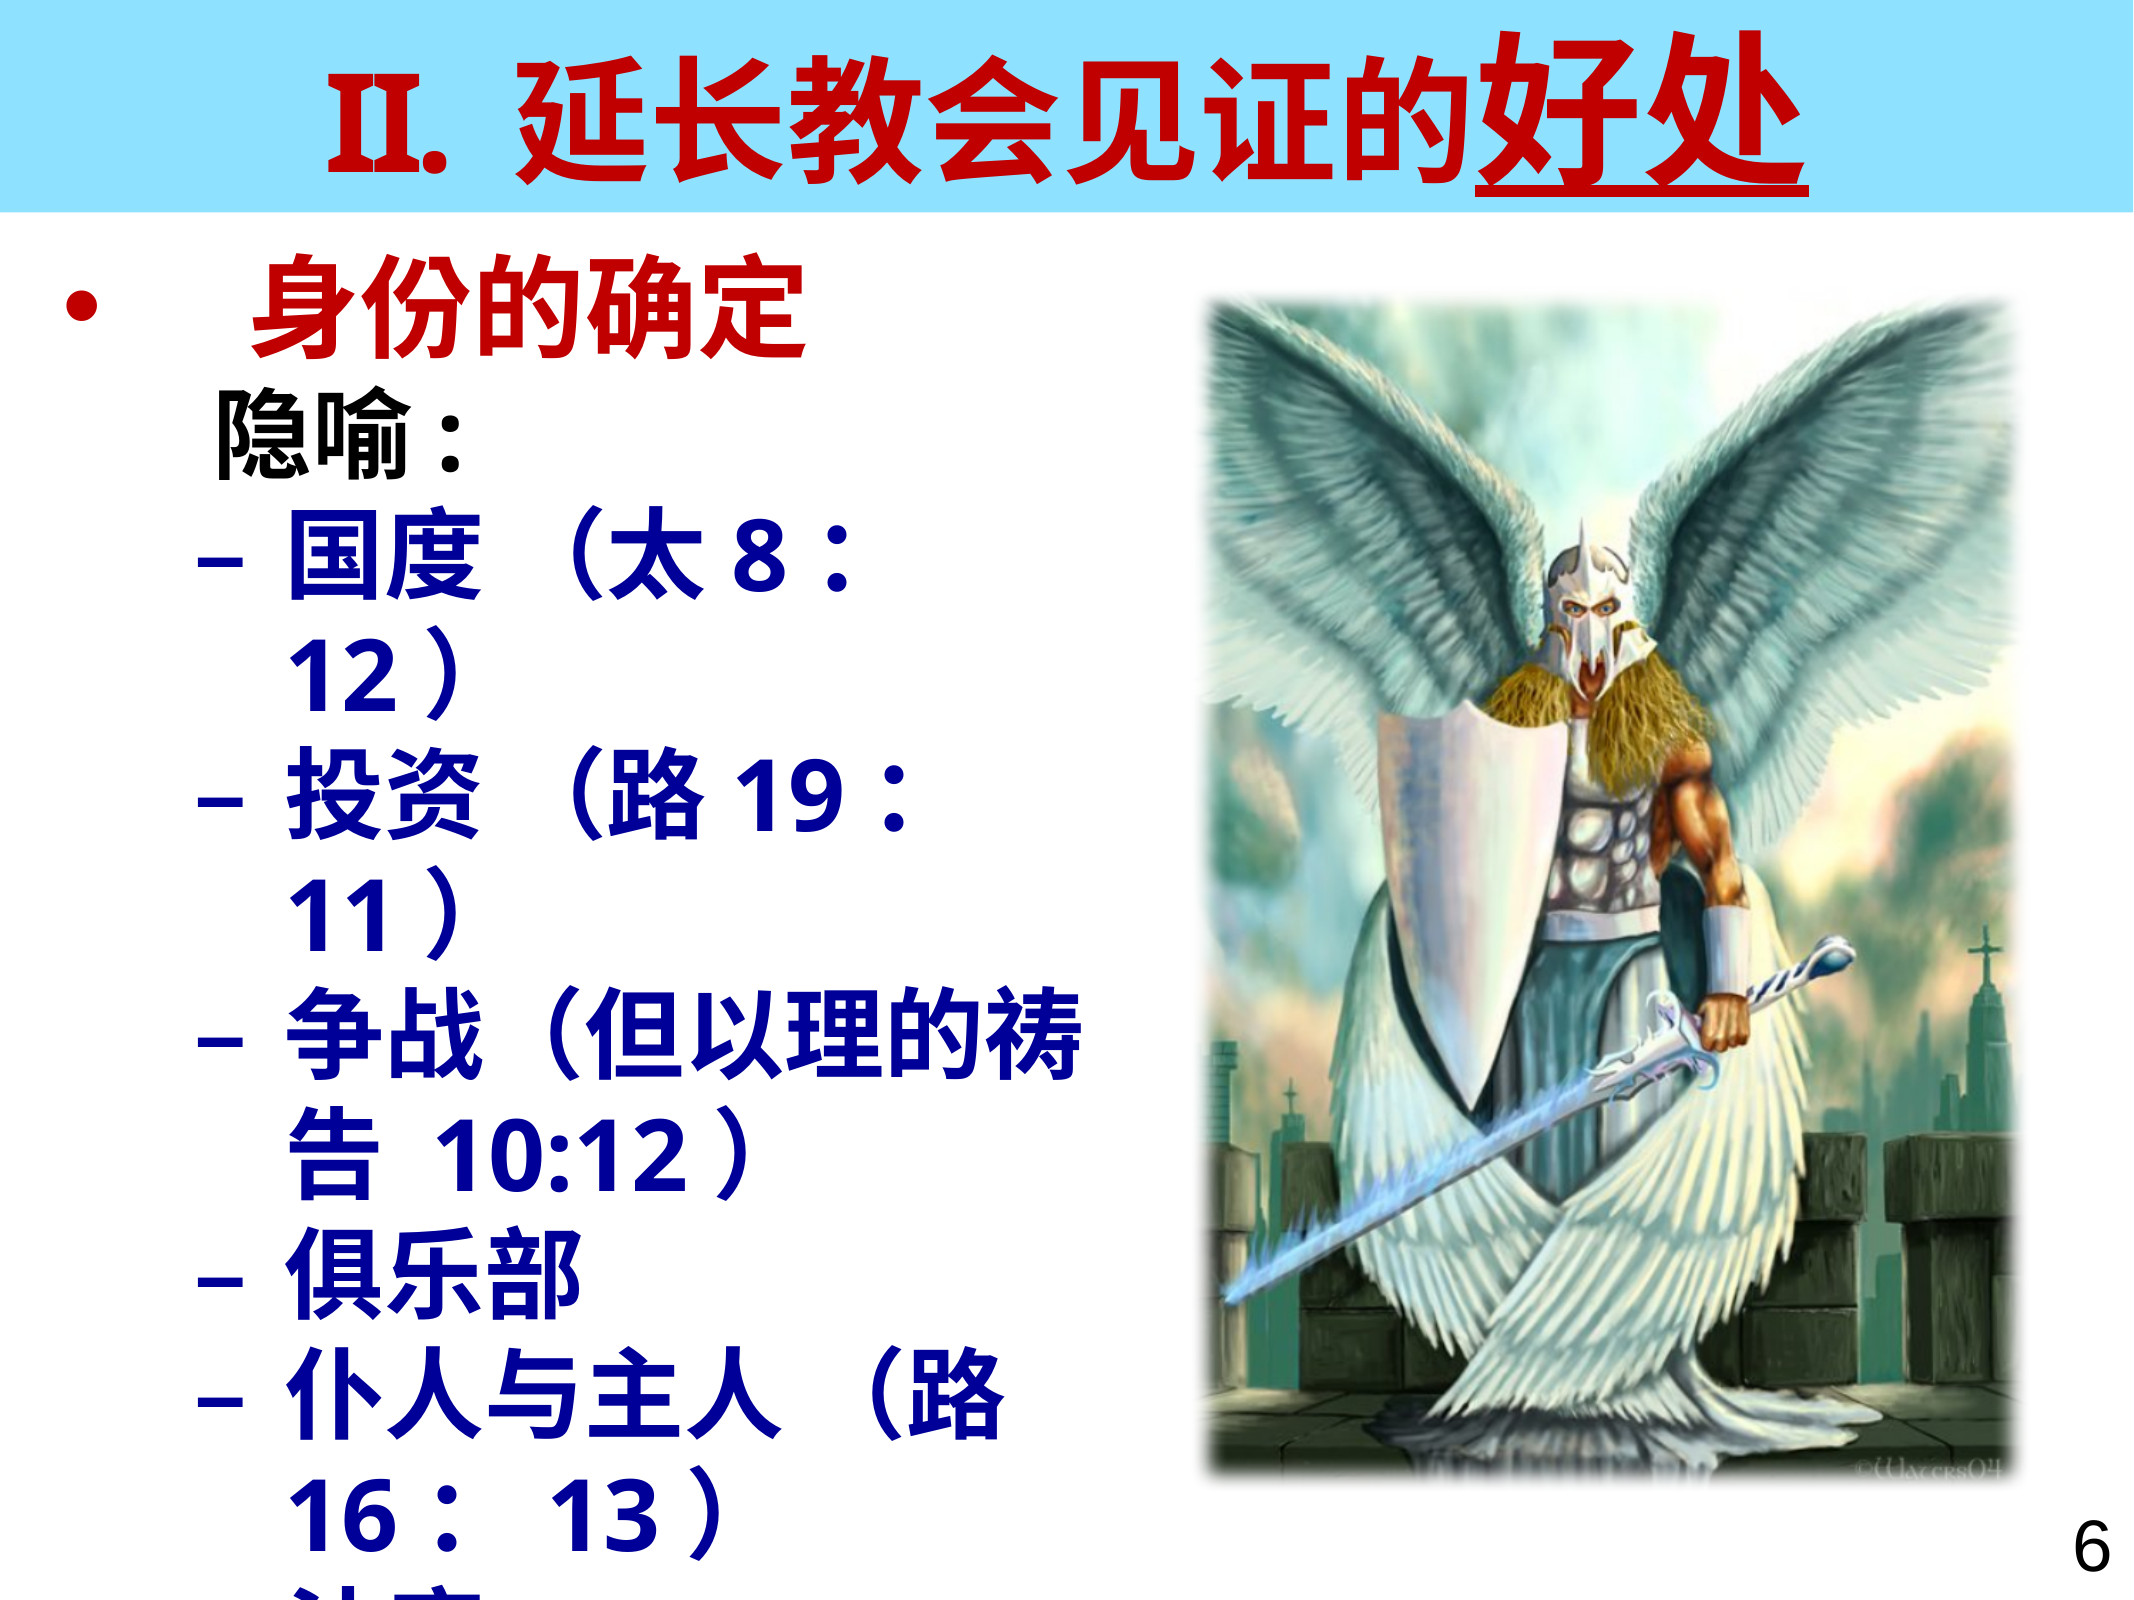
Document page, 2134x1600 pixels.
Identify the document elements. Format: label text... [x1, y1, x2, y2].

text_box 6 [1925, 1486, 2134, 1599]
title 延长教会见证的好处 [0, 0, 2134, 213]
picture [1191, 287, 2030, 1494]
text_box 身份的确定 隐喻: ‒ 国度 （太8：12） ‒ 投资 （路19：11） ‒ 争战（但以理的祷告 10:12） ‒ 俱乐部 ‒ 仆人与主人 （路16：13） ‒ 法庭 [41, 225, 1142, 1600]
